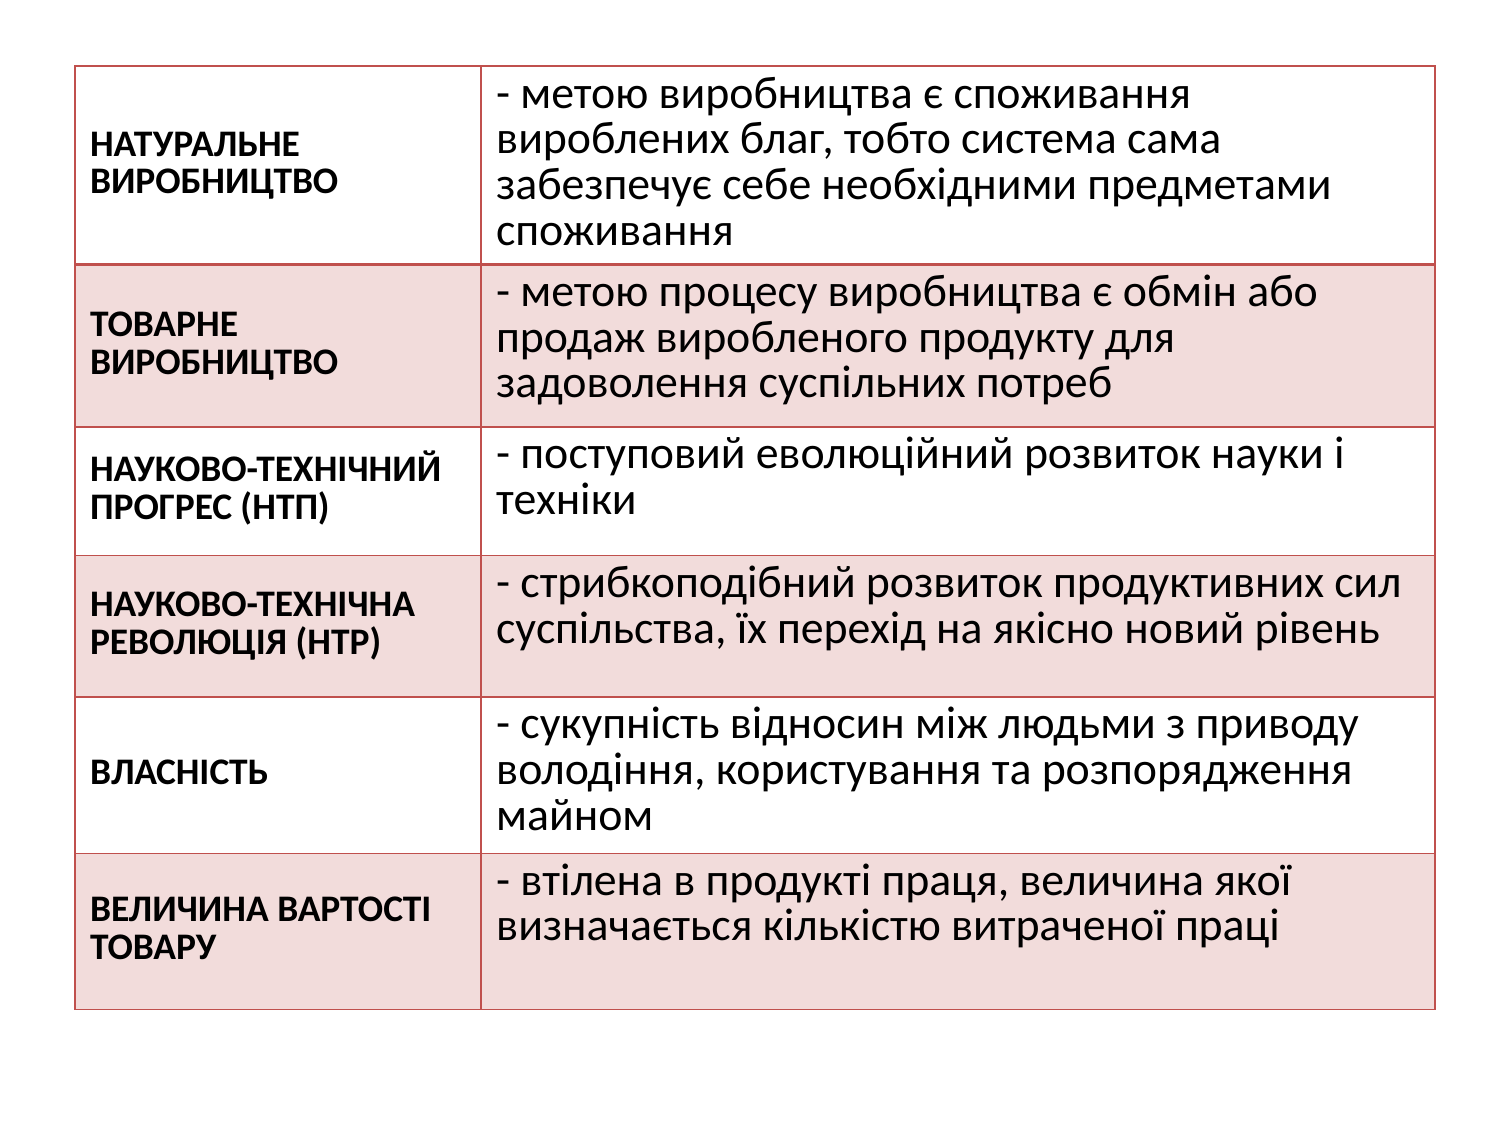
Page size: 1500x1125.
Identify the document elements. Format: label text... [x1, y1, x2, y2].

table_cell ВЛАСНІСТЬ [76, 698, 480, 853]
table_cell - стрибкоподібний розвиток продуктивних сил суспільства, їх перехід на якісно новий рівень [482, 556, 1434, 696]
table_cell - втілена в продукті праця, величина якої визначається кількістю витраченої праці [482, 854, 1434, 1009]
table_cell - метою процесу виробництва є обмін або продаж виробленого продукту для задоволення суспільних потреб [482, 266, 1434, 426]
table_cell - сукупність відносин між людьми з приводу володіння, користування та розпорядження майном [482, 698, 1434, 853]
table_cell НАУКОВО-ТЕХНІЧНИЙ ПРОГРЕС (НТП) [76, 428, 480, 555]
table_cell - поступовий еволюційний розвиток науки і техніки [482, 428, 1434, 555]
table_cell ВЕЛИЧИНА ВАРТОСТІ ТОВАРУ [76, 854, 480, 1009]
table_cell ТОВАРНЕ ВИРОБНИЦТВО [76, 266, 480, 426]
table_header НАТУРАЛЬНЕ ВИРОБНИЦТВО [76, 67, 480, 263]
table_cell НАУКОВО-ТЕХНІЧНА РЕВОЛЮЦІЯ (НТР) [76, 556, 480, 696]
table_header - метою виробництва є споживання вироблених благ, тобто система сама забезпечує себе необхідними предметами споживання [482, 67, 1434, 263]
